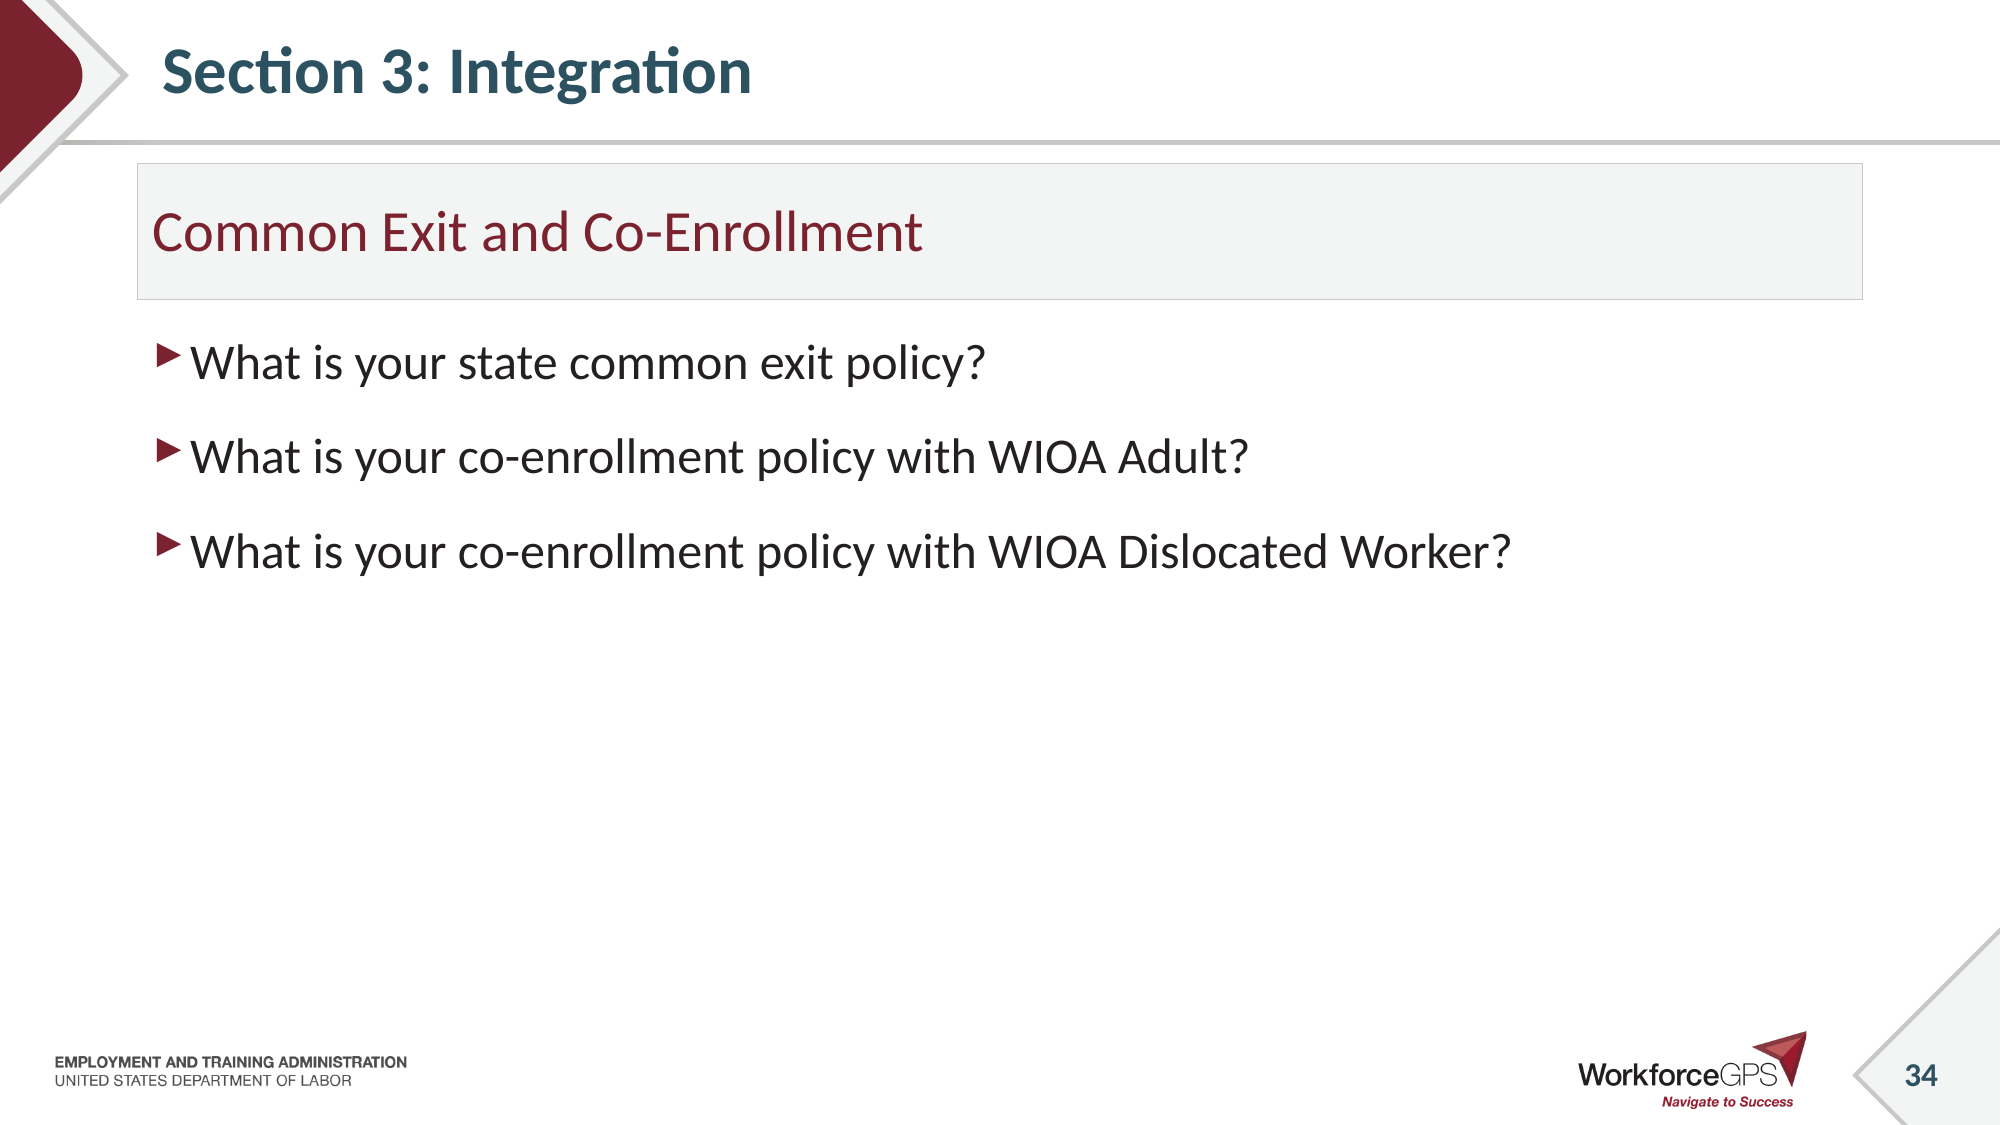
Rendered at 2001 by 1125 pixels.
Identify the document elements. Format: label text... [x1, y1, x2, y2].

title Section 3: Integration [132, 7, 1950, 137]
slide_number 34 [1867, 1042, 1975, 1103]
list Common Exit and Co-Enrollment [137, 163, 1863, 300]
text_box What is your state common exit policy? What is your co-enrollment policy with WIOA Adult? What is your co-enrollment policy with WIOA Dislocated Worker? [137, 326, 1863, 1016]
list Questions on Section 4? [47, 1049, 420, 1095]
